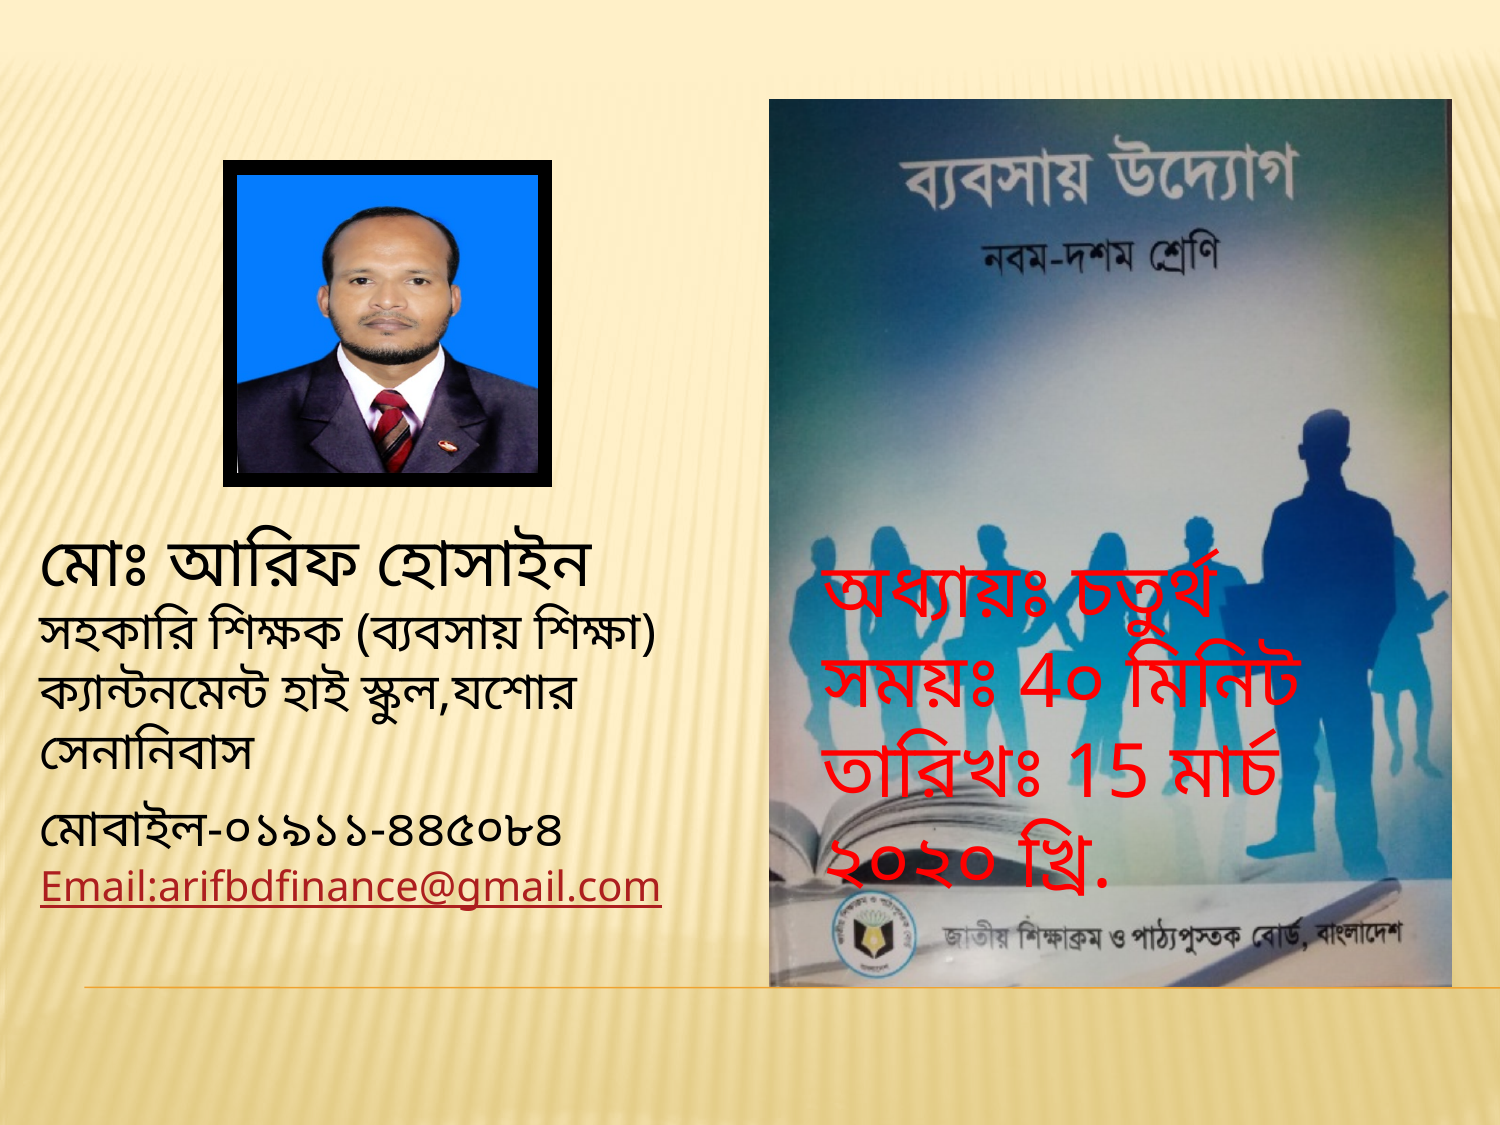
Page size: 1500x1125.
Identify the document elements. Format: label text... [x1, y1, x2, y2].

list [236, 174, 539, 474]
text_box মোঃ আরিফ হোসাইন সহকারি শিক্ষক (ব্যবসায় শিক্ষা) ক্যান্টনমেন্ট হাই স্কুল,যশোর সেনানিবাস মোবাইল-০১৯১১-৪৪৫০৮৪ Email:arifbdfinance@gmail.com [24, 512, 750, 925]
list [768, 98, 1452, 987]
